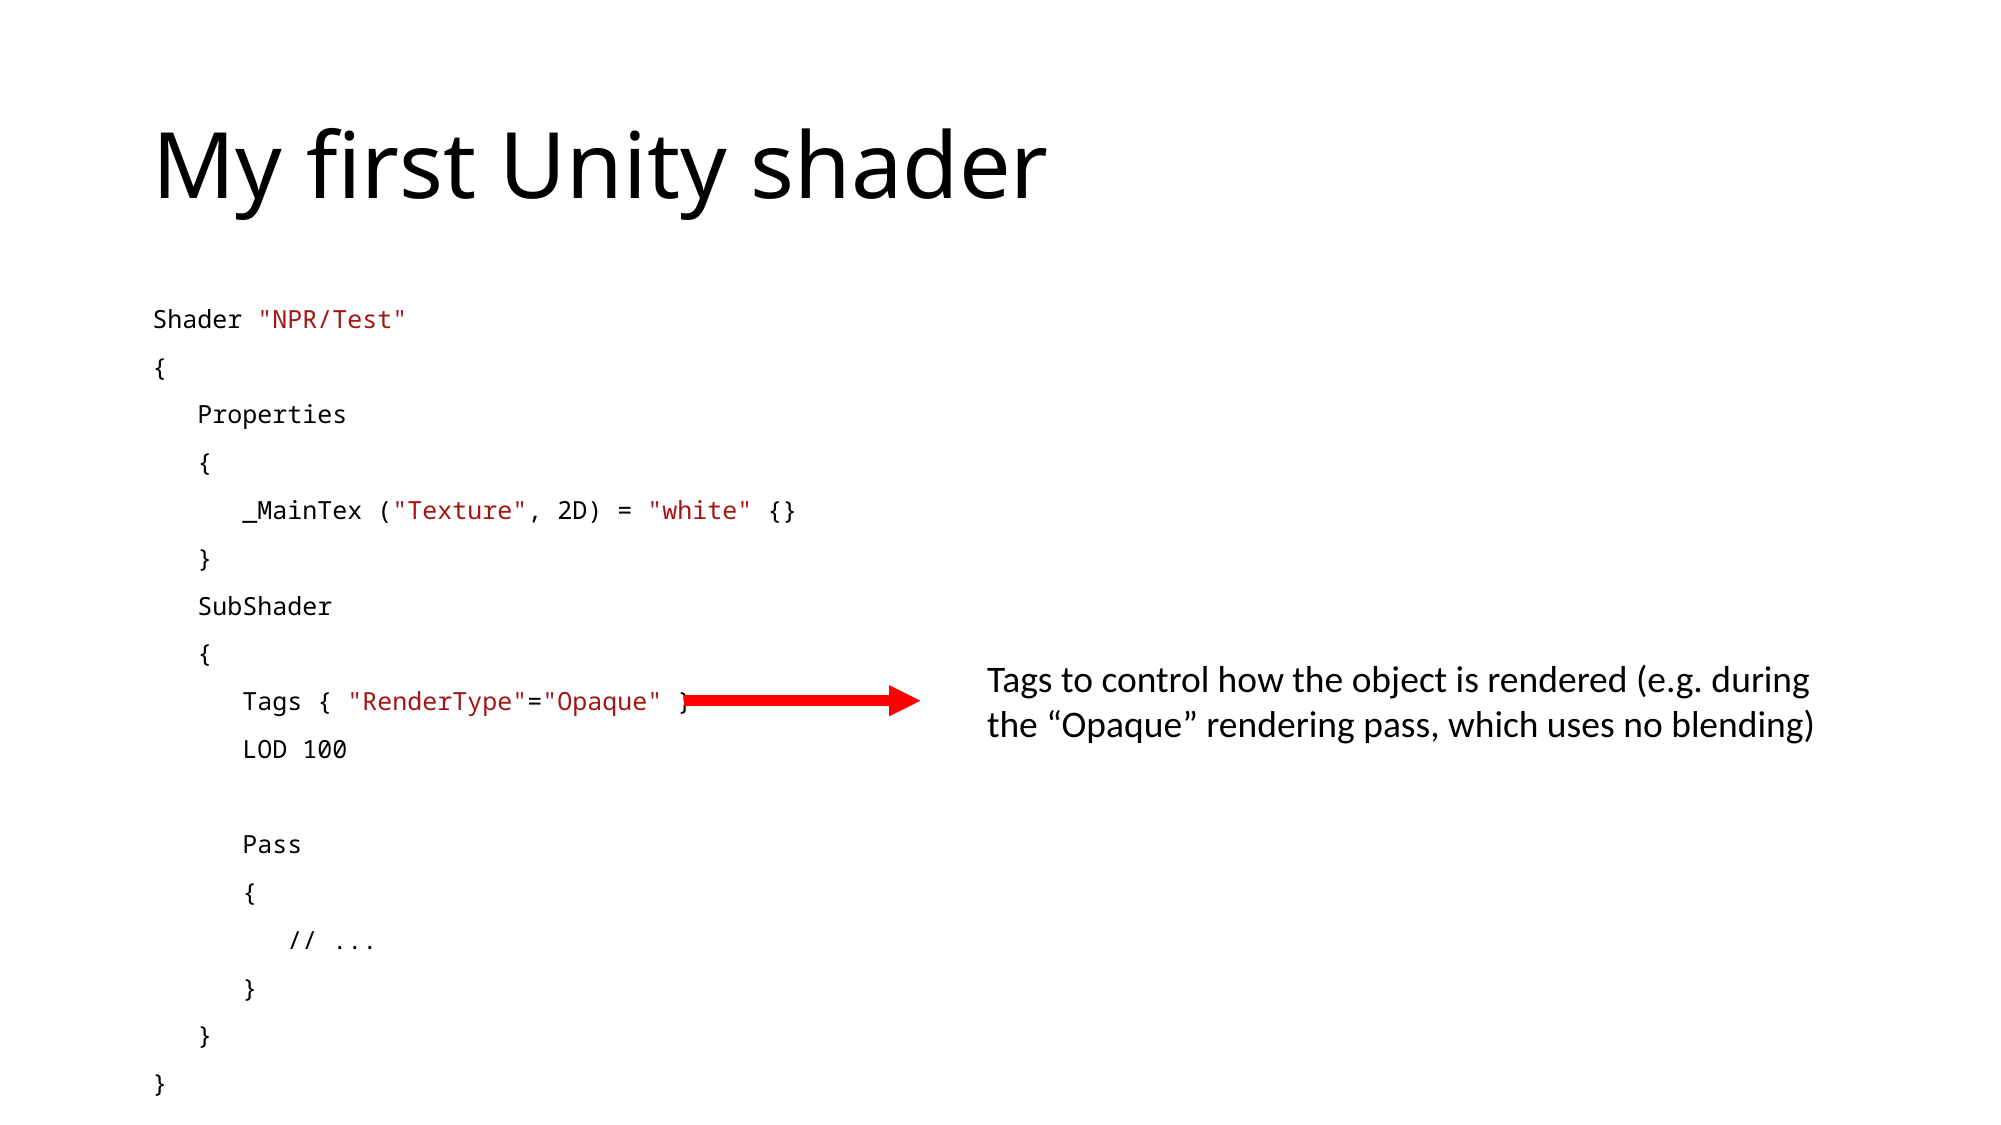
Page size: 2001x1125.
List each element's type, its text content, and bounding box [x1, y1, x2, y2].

title My first Unity shader [137, 59, 1863, 278]
text_box Tags to control how the object is rendered (e.g. during the “Opaque” rendering pass, which uses no blending) [972, 647, 1844, 753]
list Shader "NPR/Test" { Properties { _MainTex ("Texture", 2D) = "white" {} } SubShader { Tags { "RenderType"="Opaque" } LOD 100 Pass { // ... } } } [137, 299, 1863, 1090]
